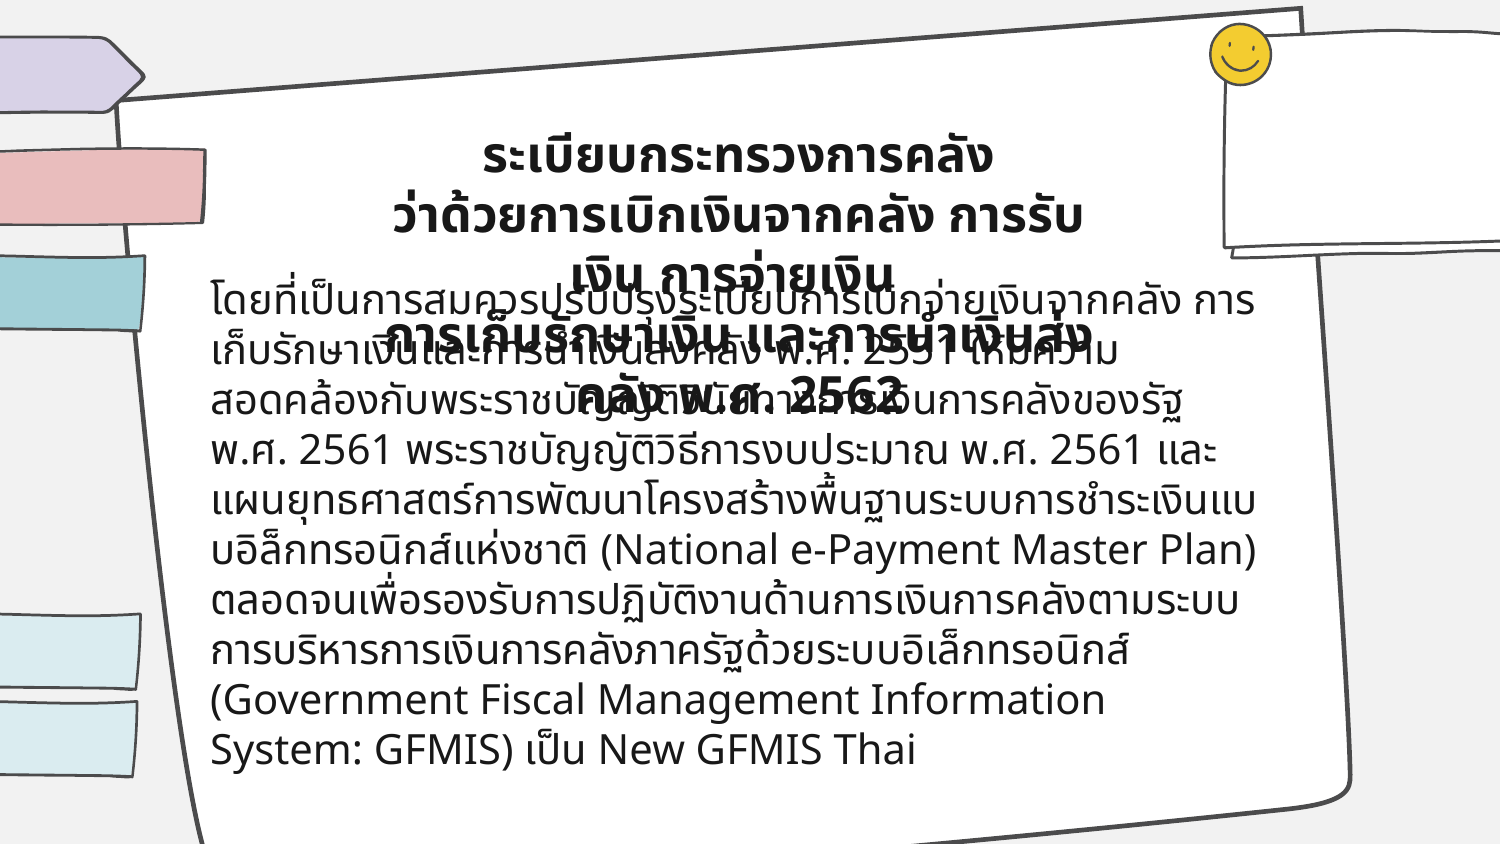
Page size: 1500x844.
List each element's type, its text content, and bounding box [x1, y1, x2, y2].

text_box ระเบียบกระทรวงการคลัง ว่าด้วยการเบิกเงินจากคลัง การรับเงิน การจ่ายเงิน การเก็บรักษาเงิน และการนำเงินส่งคลัง พ.ศ. 2562 [364, 115, 1115, 430]
text_box โดยที่เป็นการสมควรปรับปรุงระเบียบการเบิกจ่ายเงินจากคลัง การเก็บรักษาเงินและการนำเงินส่งคลัง พ.ศ. 2551 ให้มีความสอดคล้องกับพระราชบัญญัติวินัยทางการเงินการคลังของรัฐ พ.ศ. 2561 พระราชบัญญัติวิธีการงบประมาณ พ.ศ. 2561 และแผนยุทธศาสตร์การพัฒนาโครงสร้างพื้นฐานระบบการชำระเงินแบบอิล็กทรอนิกส์แห่งชาติ (National e-Payment Master Plan) ตลอดจนเพื่อรองรับการปฏิบัติงานด้านการเงินการคลังตามระบบการบริหารการเงินการคลังภาครัฐด้วยระบบอิเล็กทรอนิกส์ (Government Fiscal Management Information System: GFMIS) เป็น New GFMIS Thai [193, 345, 1285, 701]
